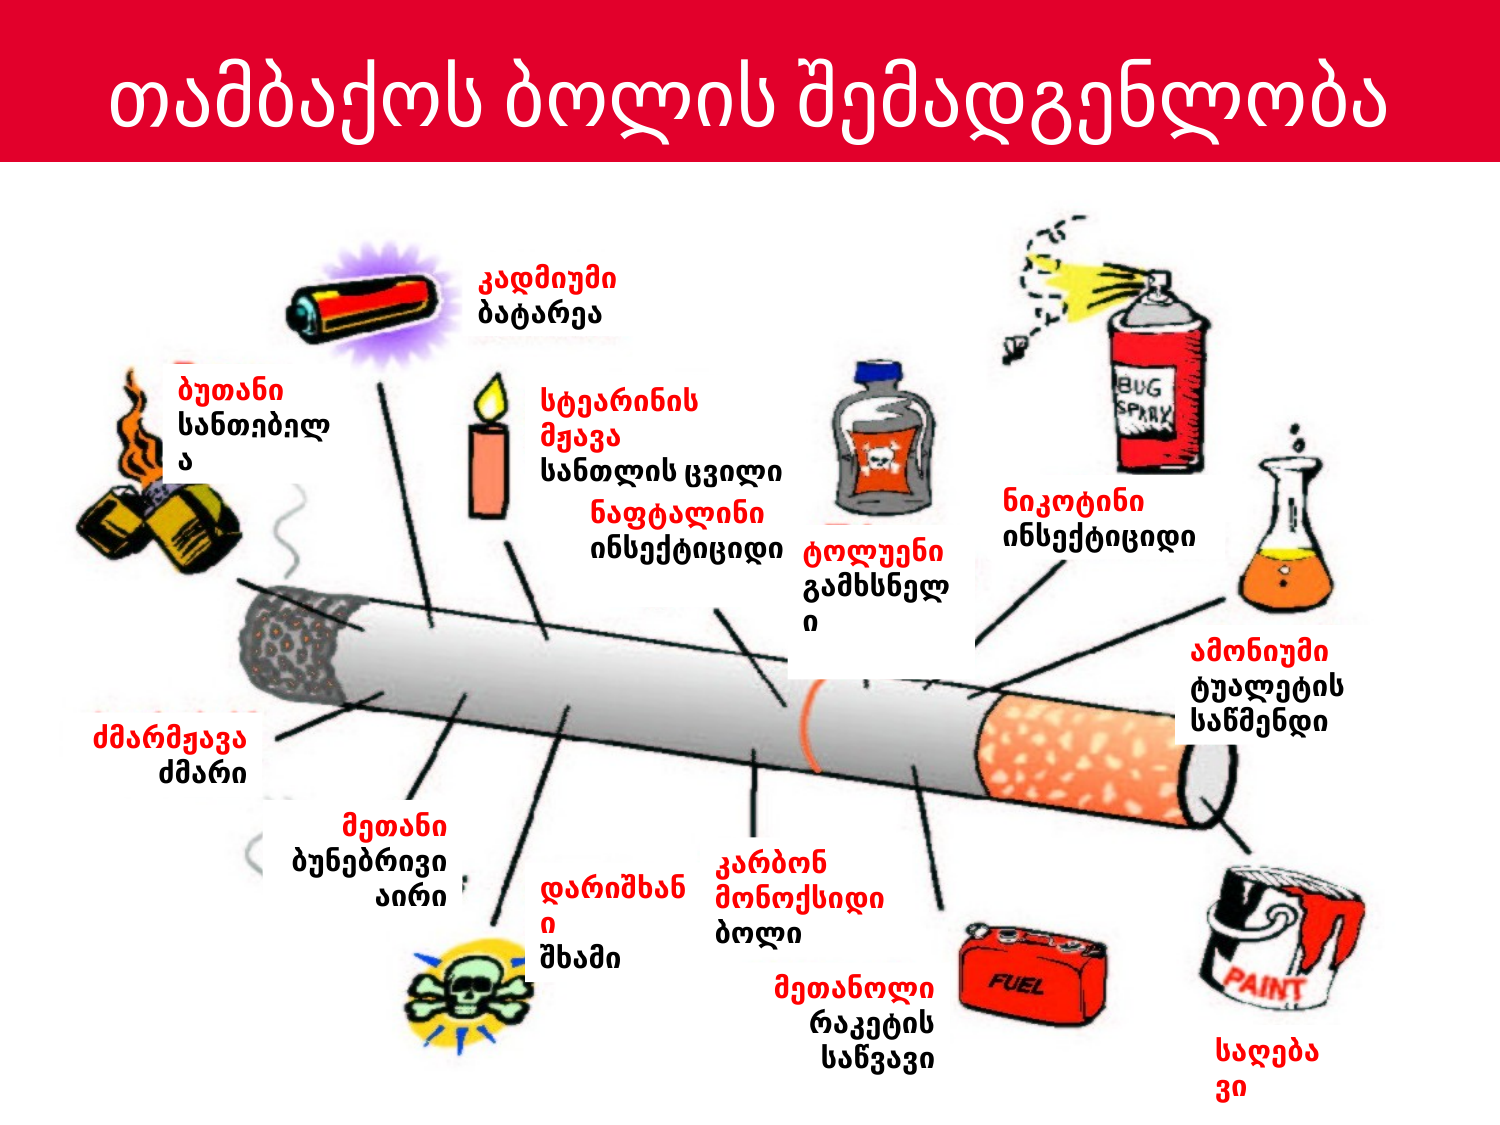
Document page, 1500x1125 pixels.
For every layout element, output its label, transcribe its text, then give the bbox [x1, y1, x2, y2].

picture [0, 162, 1500, 1125]
title თამბაქოს ბოლის შემადგენლობა [75, 0, 1425, 160]
